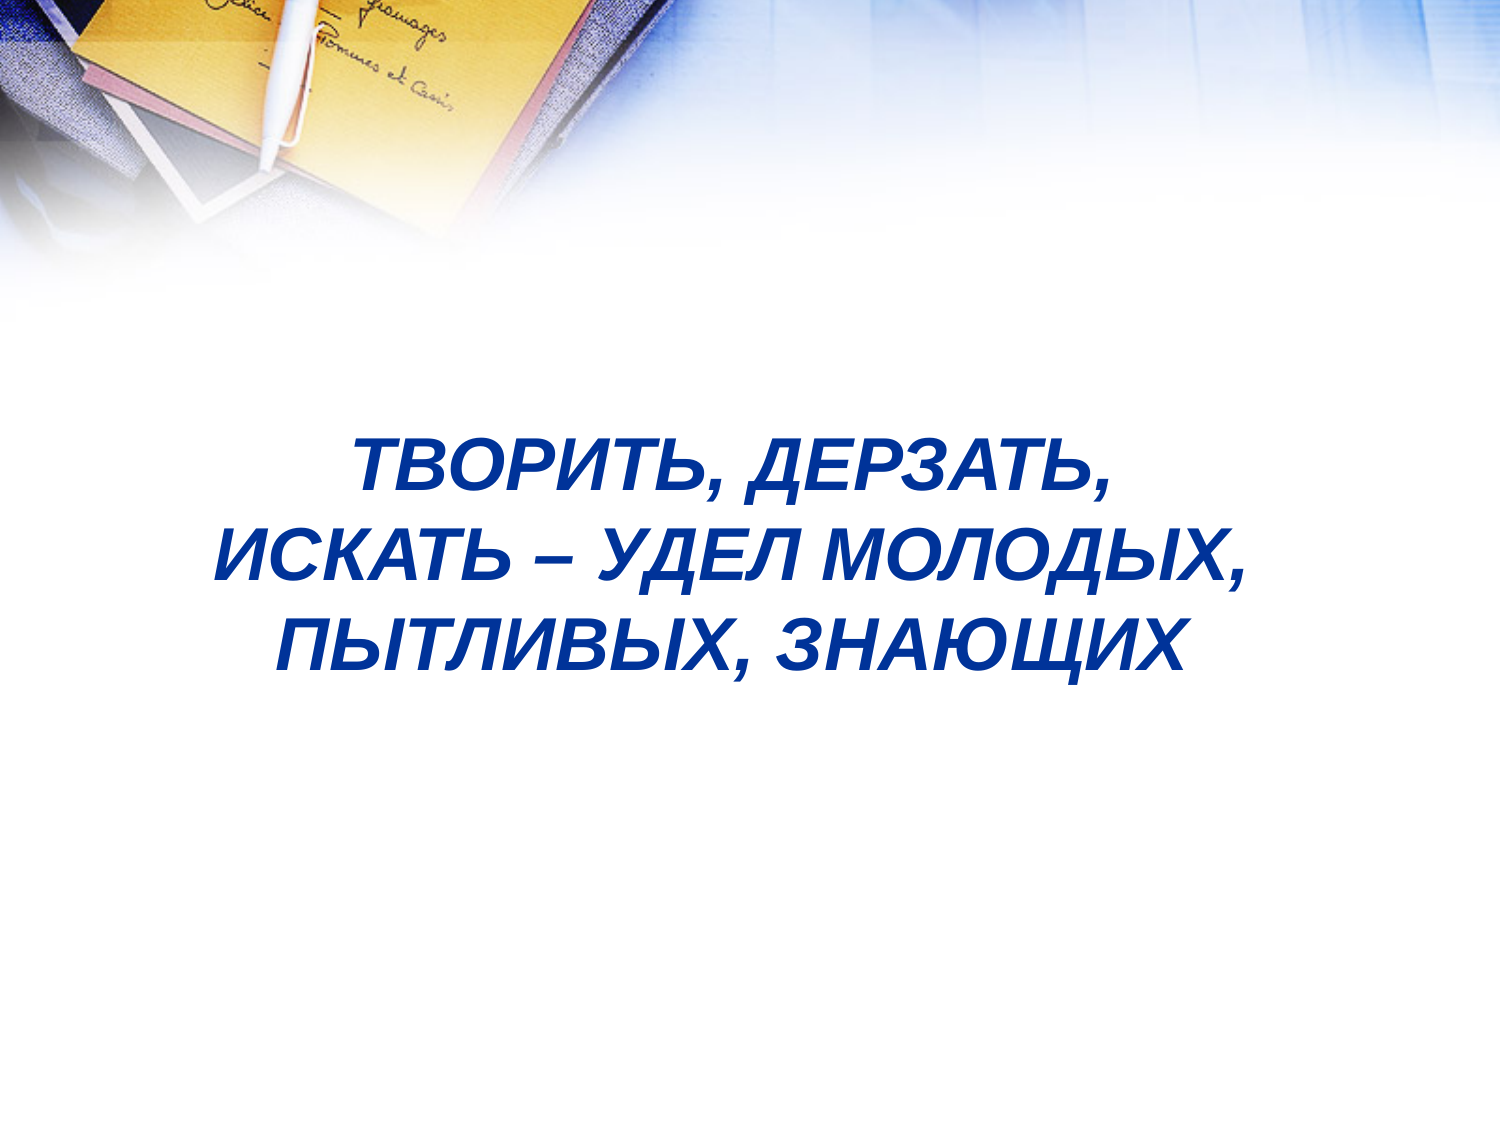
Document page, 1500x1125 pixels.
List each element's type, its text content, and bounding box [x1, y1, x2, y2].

title ТВОРИТЬ, ДЕРЗАТЬ, ИСКАТЬ – УДЕЛ МОЛОДЫХ, ПЫТЛИВЫХ, ЗНАЮЩИХ [194, 172, 1270, 929]
picture [0, 0, 1500, 1125]
